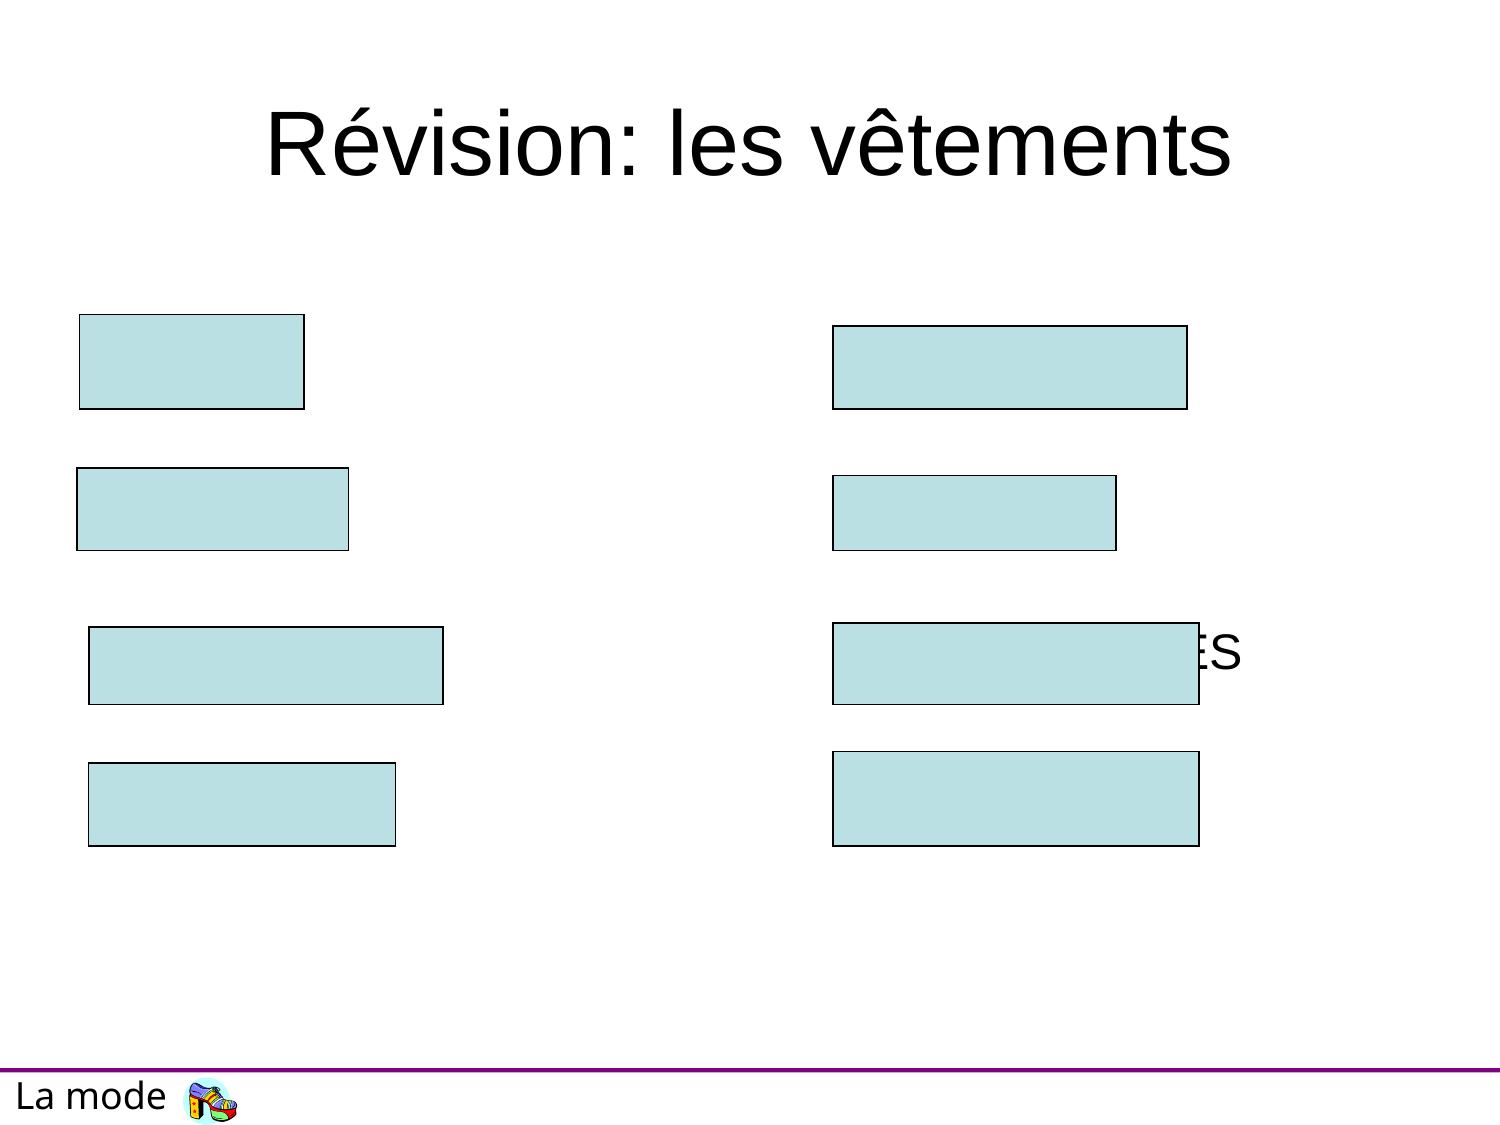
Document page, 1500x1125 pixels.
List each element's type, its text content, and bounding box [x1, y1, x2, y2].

text_box [88, 763, 396, 846]
text_box La mode [0, 1071, 373, 1125]
picture [182, 1077, 238, 1125]
text_box [832, 326, 1187, 409]
text_box [88, 626, 444, 705]
text_box [76, 467, 349, 551]
text_box La mode [0, 1064, 373, 1070]
text_box [832, 751, 1199, 847]
text_box [832, 622, 1199, 705]
text_box [79, 314, 304, 410]
list JUPE JEAN CHEMISE T-SHIRT PANTALON CHAUSSURES PULLOVER CASQUETTE [74, 262, 1426, 1006]
text_box [832, 475, 1117, 551]
title Révision: les vêtements [74, 44, 1426, 233]
